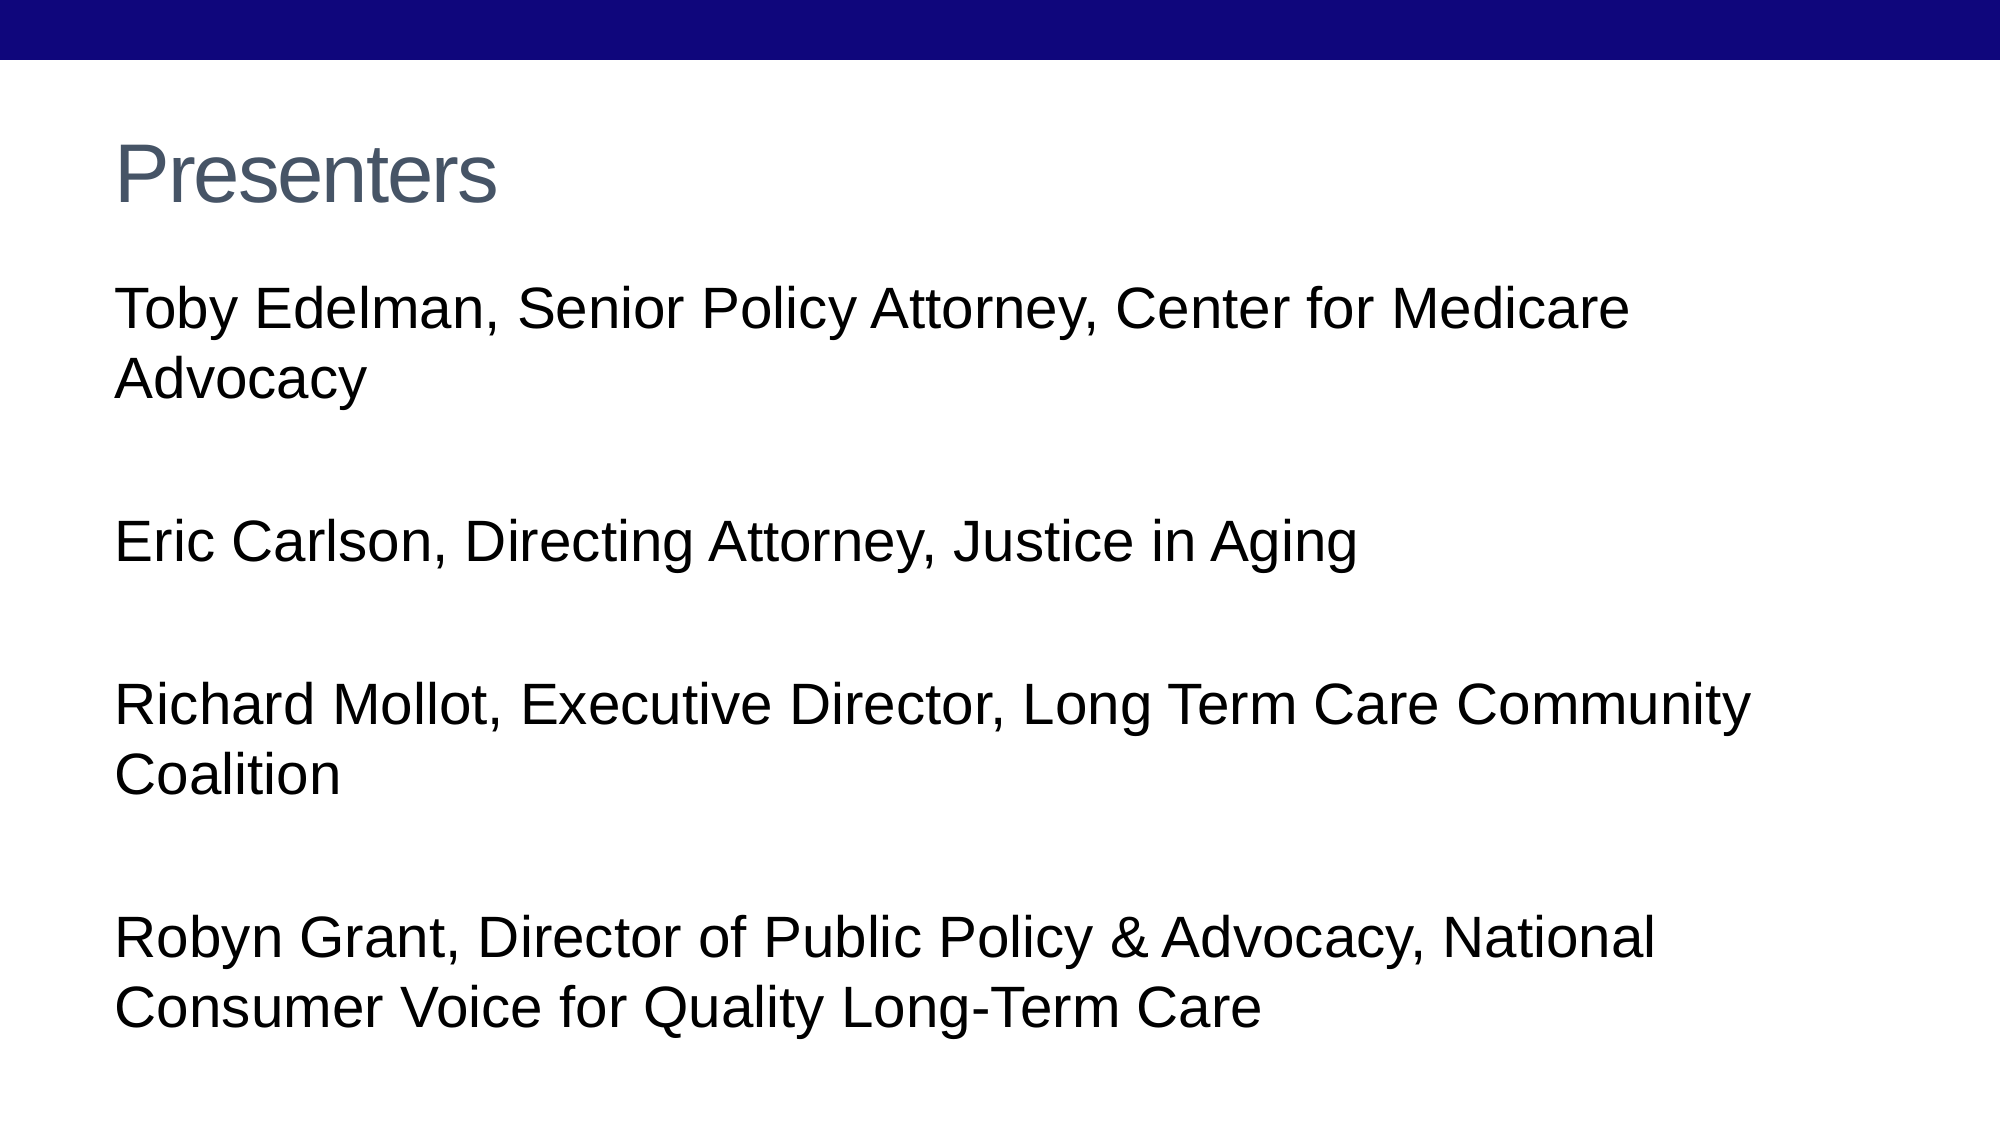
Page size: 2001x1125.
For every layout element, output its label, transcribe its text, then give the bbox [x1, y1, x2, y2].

list Toby Edelman, Senior Policy Attorney, Center for Medicare Advocacy Eric Carlson, Directing Attorney, Justice in Aging Richard Mollot, Executive Director, Long Term Care Community Coalition Robyn Grant, Director of Public Policy & Advocacy, National Consumer Voice for Quality Long-Term Care [99, 262, 1900, 1063]
title Presenters [99, 87, 1900, 250]
